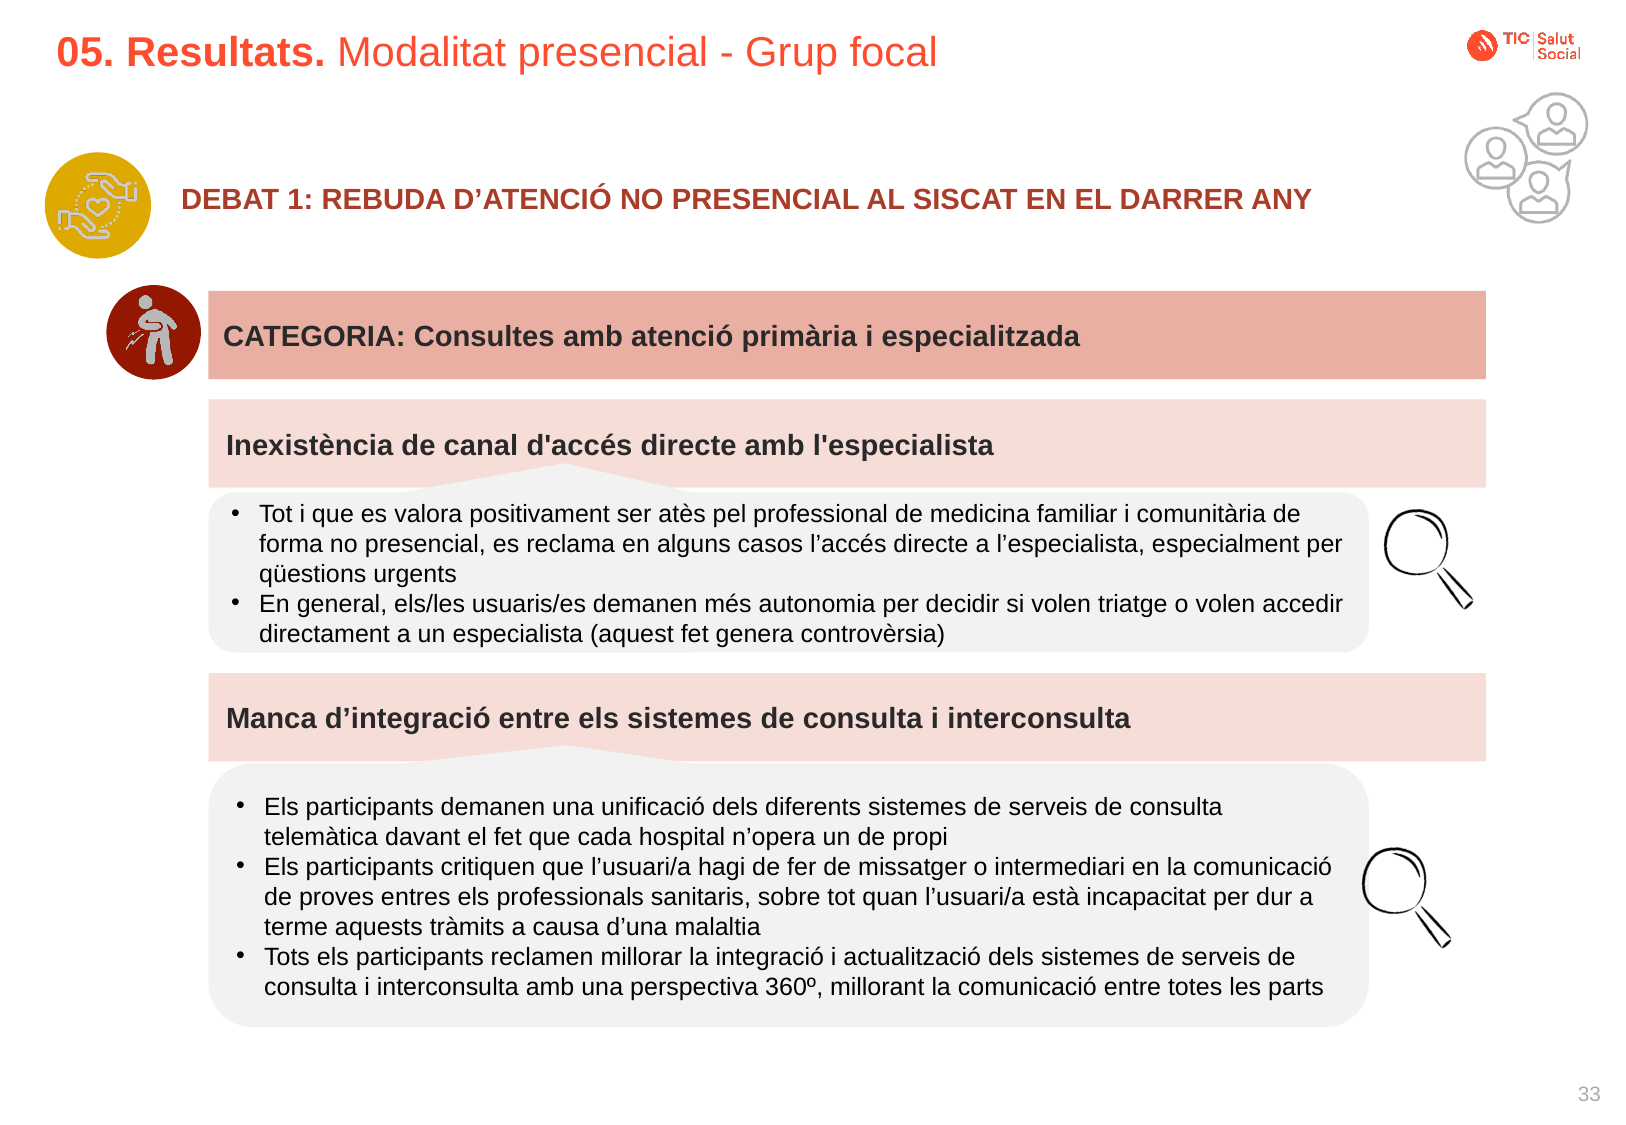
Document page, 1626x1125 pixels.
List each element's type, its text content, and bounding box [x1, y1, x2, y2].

text_box Manca d’integració entre els sistemes de consulta i interconsulta [208, 689, 1390, 745]
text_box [44, 152, 1336, 259]
text_box CATEGORIA: Consultes amb atenció primària i especialitzada [208, 290, 1486, 380]
text_box Tot i que es valora positivament ser atès pel professional de medicina familiar i comunitària de forma no presencial, es reclama en alguns casos l’accés directe a l’especialista, especialment per qüestions urgents En general, els/les usuaris/es demanen més autonomia per decidir si volen triatge o volen accedir directament a un especialista (aquest fet genera controvèrsia) [207, 462, 1370, 654]
text_box [208, 673, 1486, 762]
picture [1427, 73, 1625, 235]
picture [1343, 830, 1472, 967]
text_box [208, 399, 1486, 488]
picture [1467, 30, 1580, 61]
text_box [118, 296, 202, 381]
picture [116, 295, 186, 365]
text_box Inexistència de canal d'accés directe amb l'especialista [208, 415, 1390, 471]
text_box Els participants demanen una unificació dels diferents sistemes de serveis de consulta telemàtica davant el fet que cada hospital n’opera un de propi Els participants critiquen que l’usuari/a hagi de fer de missatger o intermediari en la comunicació de proves entres els professionals sanitaris, sobre tot quan l’usuari/a està incapacitat per dur a terme aquests tràmits a causa d’una malaltia Tots els participants reclamen millorar la integració i actualització dels sistemes de serveis de consulta i interconsulta amb una perspectiva 360º, millorant la comunicació entre totes les parts [207, 744, 1370, 1029]
text_box [105, 302, 116, 363]
picture [1365, 492, 1493, 628]
picture [58, 166, 137, 245]
text_box [123, 284, 185, 295]
text_box 05. Resultats. Modalitat presencial - Grup focal [41, 17, 1268, 82]
